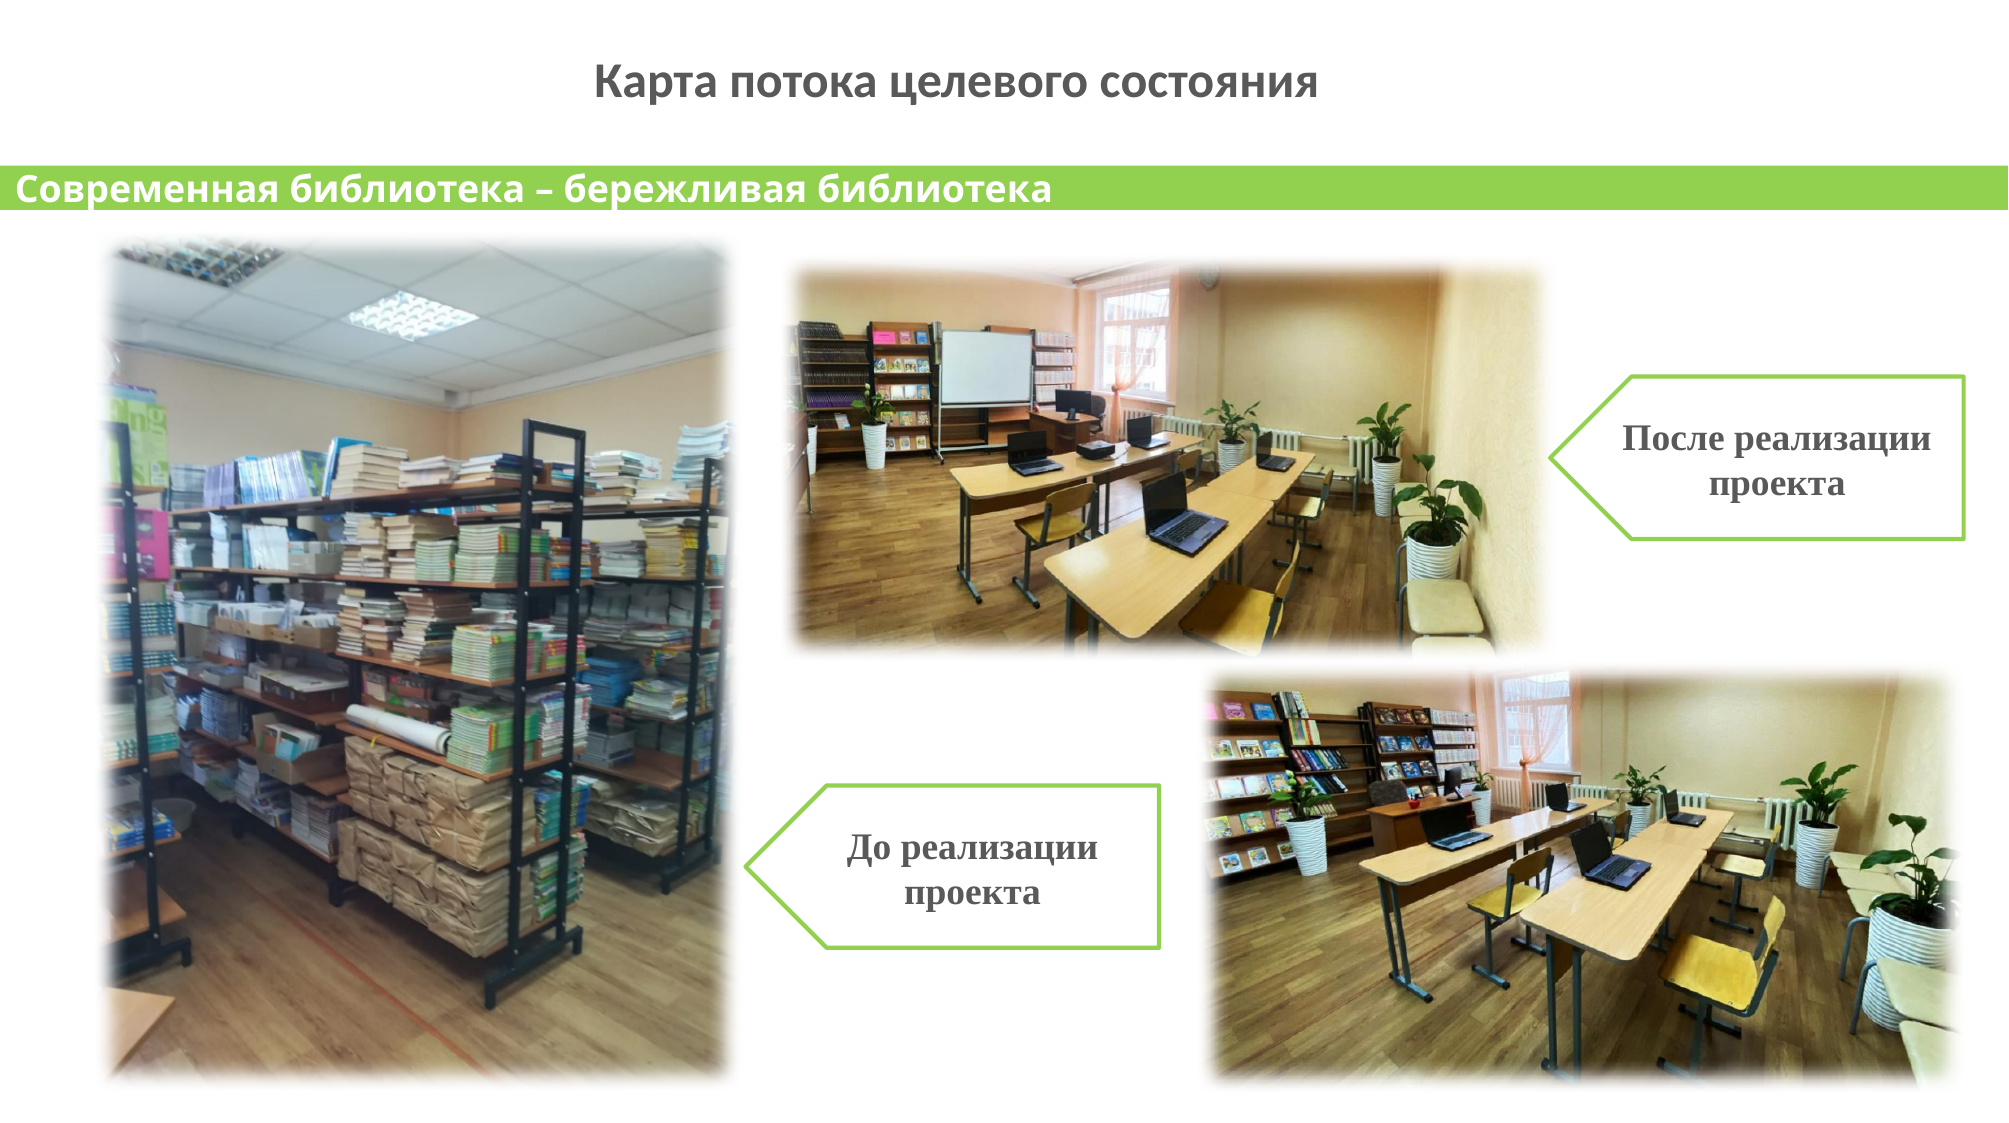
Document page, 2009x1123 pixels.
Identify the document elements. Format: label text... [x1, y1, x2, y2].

text_box Современная библиотека – бережливая библиотека [0, 164, 2008, 212]
text_box После реализации проекта [1562, 374, 1966, 542]
picture [94, 230, 742, 1094]
picture [779, 253, 1964, 1093]
text_box Карта потока целевого состояния [212, 39, 1713, 115]
text_box До реализации проекта [746, 783, 1162, 950]
